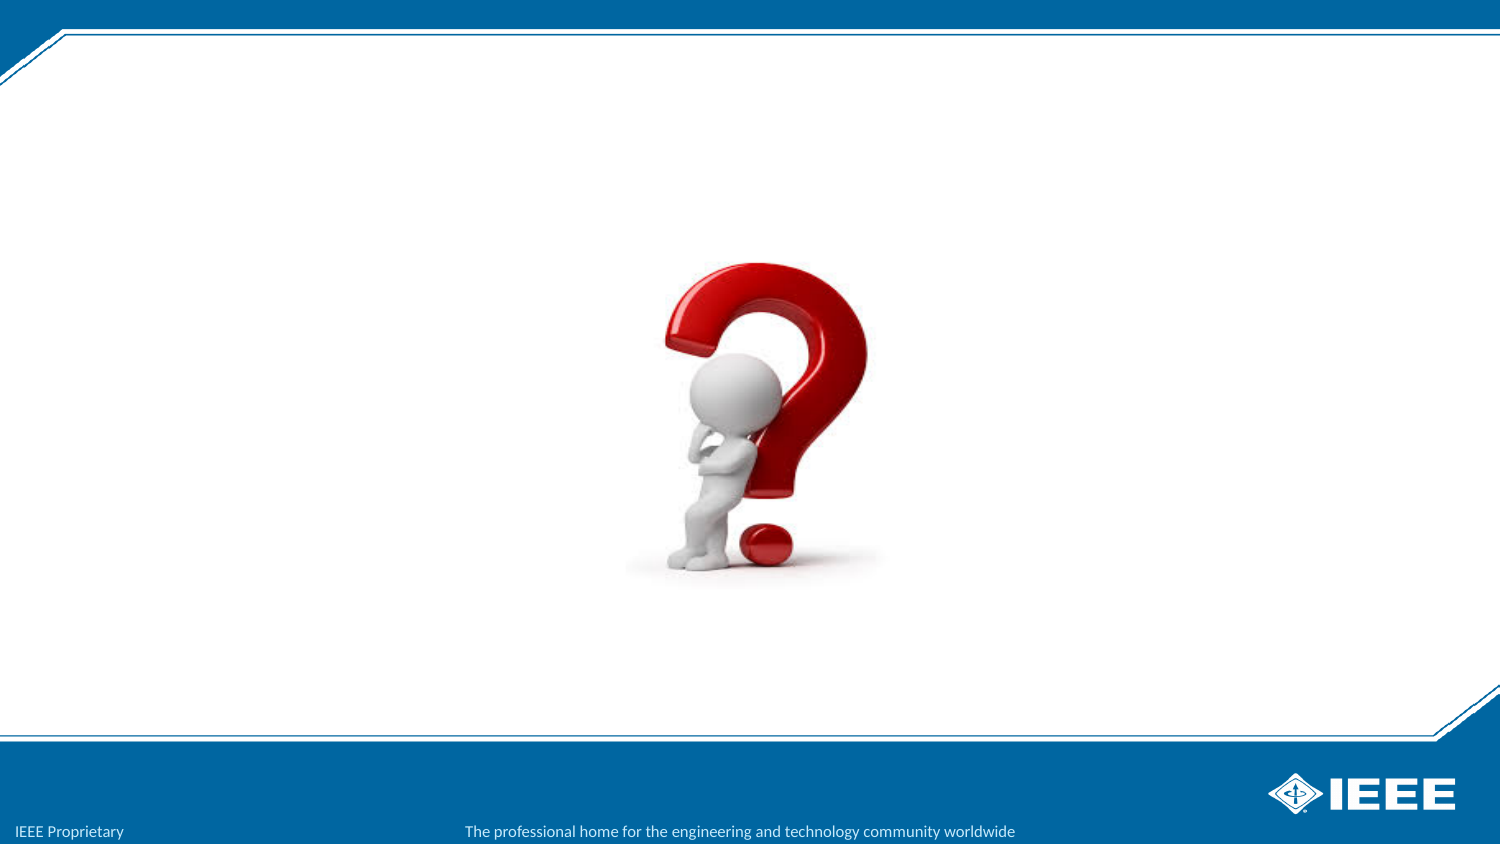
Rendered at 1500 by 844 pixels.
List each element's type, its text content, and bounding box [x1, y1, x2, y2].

picture [0, 0, 1500, 86]
picture [600, 240, 904, 611]
text_box IEEE Proprietary The professional home for the engineering and technology community worldwide [0, 813, 1500, 844]
picture [0, 684, 1500, 813]
